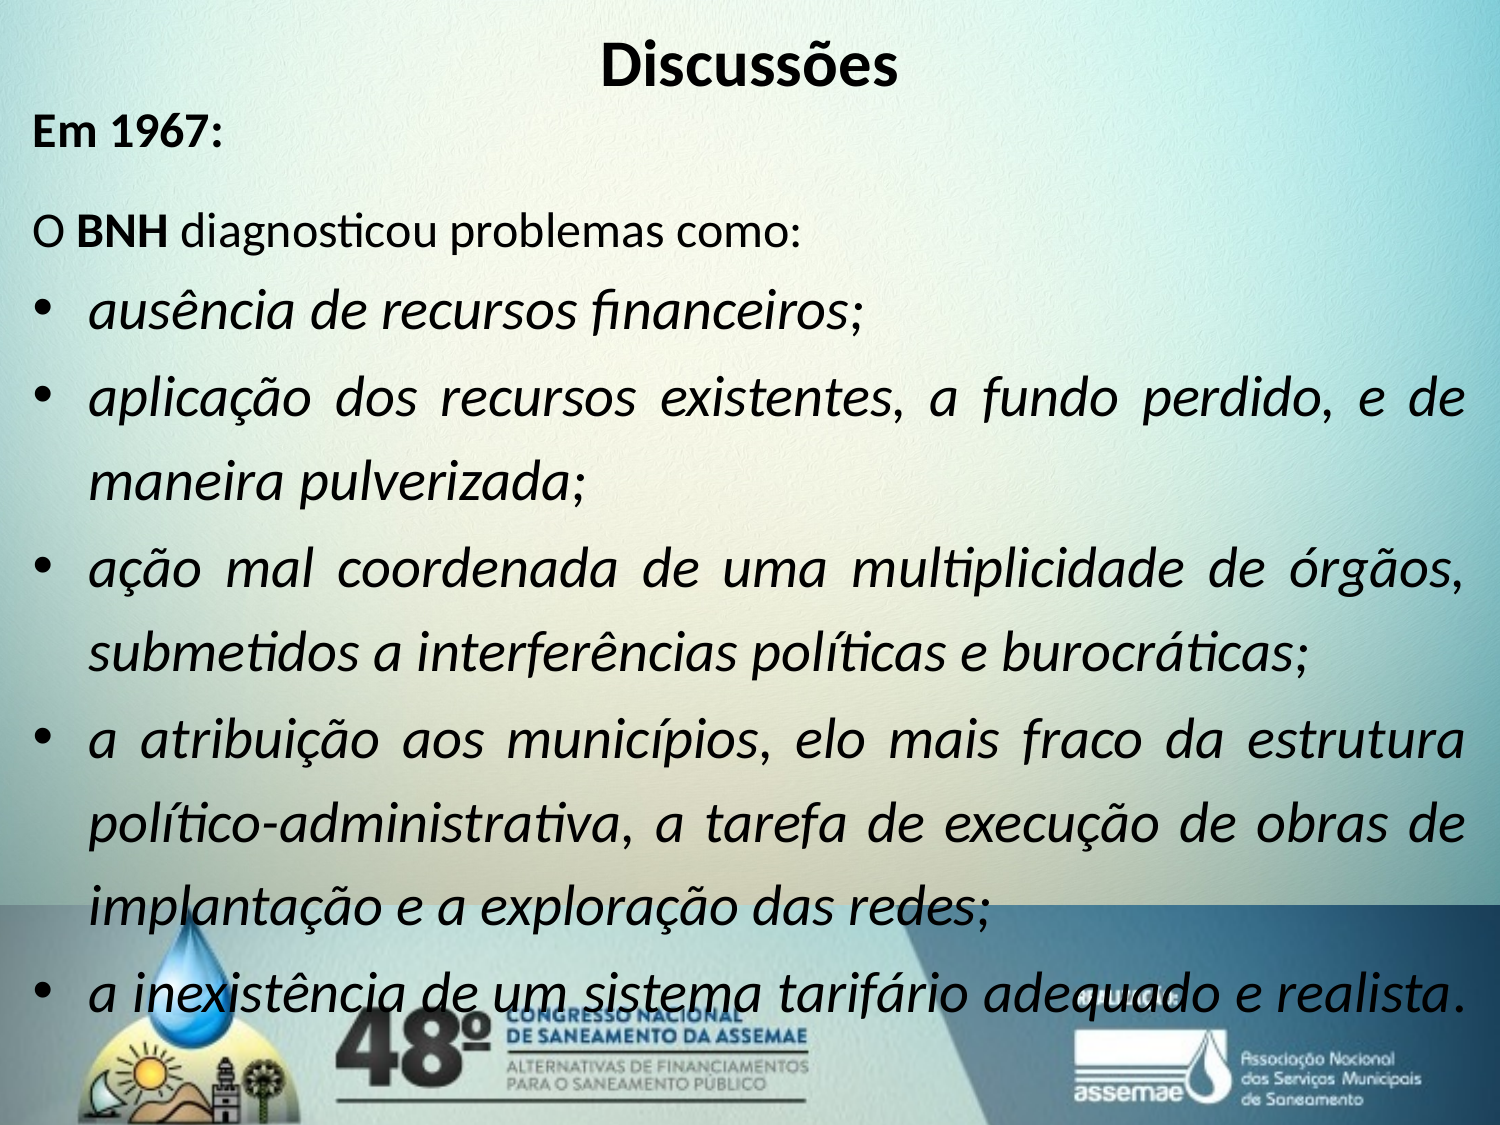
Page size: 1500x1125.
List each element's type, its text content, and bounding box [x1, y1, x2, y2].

text_box Em 1967: O BNH diagnosticou problemas como: ausência de recursos financeiros; aplicação dos recursos existentes, a fundo perdido, e de maneira pulverizada; ação mal coordenada de uma multiplicidade de órgãos, submetidos a interferências políticas e burocráticas; a atribuição aos municípios, elo mais fraco da estrutura político-administrativa, a tarefa de execução de obras de implantação e a exploração das redes; a inexistência de um sistema tarifário adequado e realista. [17, 89, 1483, 1125]
title Discussões [75, 19, 1425, 89]
picture [0, 0, 1500, 1125]
